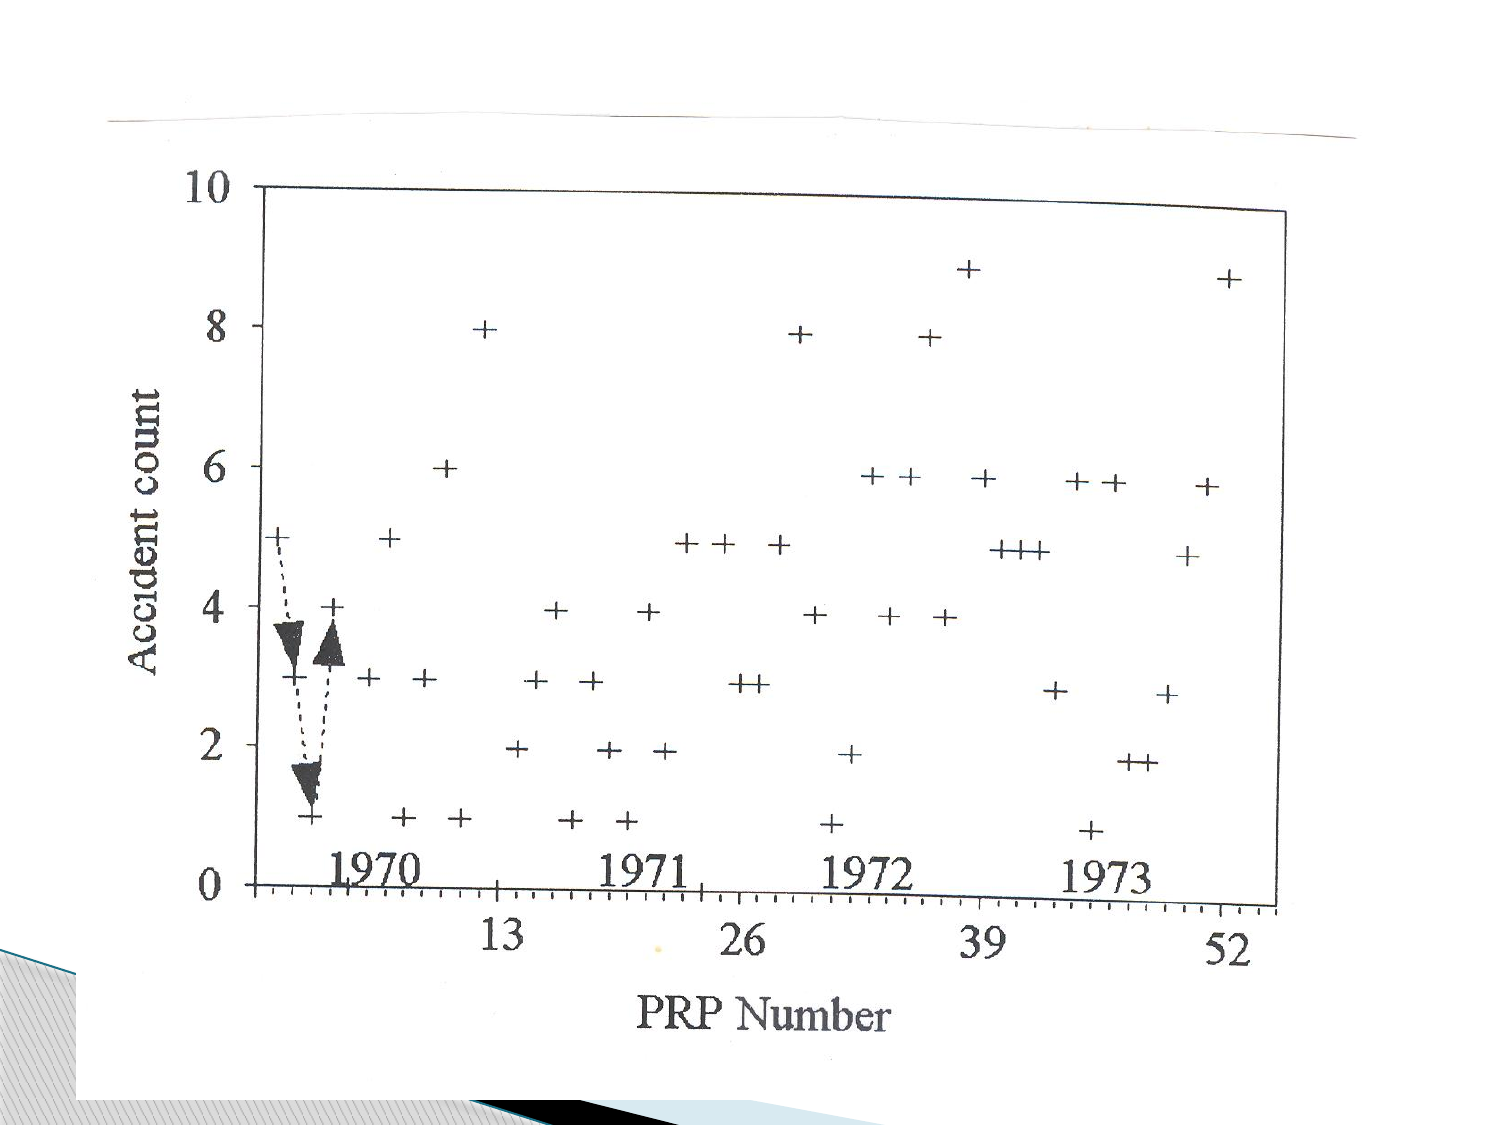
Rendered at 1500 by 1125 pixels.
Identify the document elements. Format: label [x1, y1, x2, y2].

picture [75, 73, 1363, 1101]
